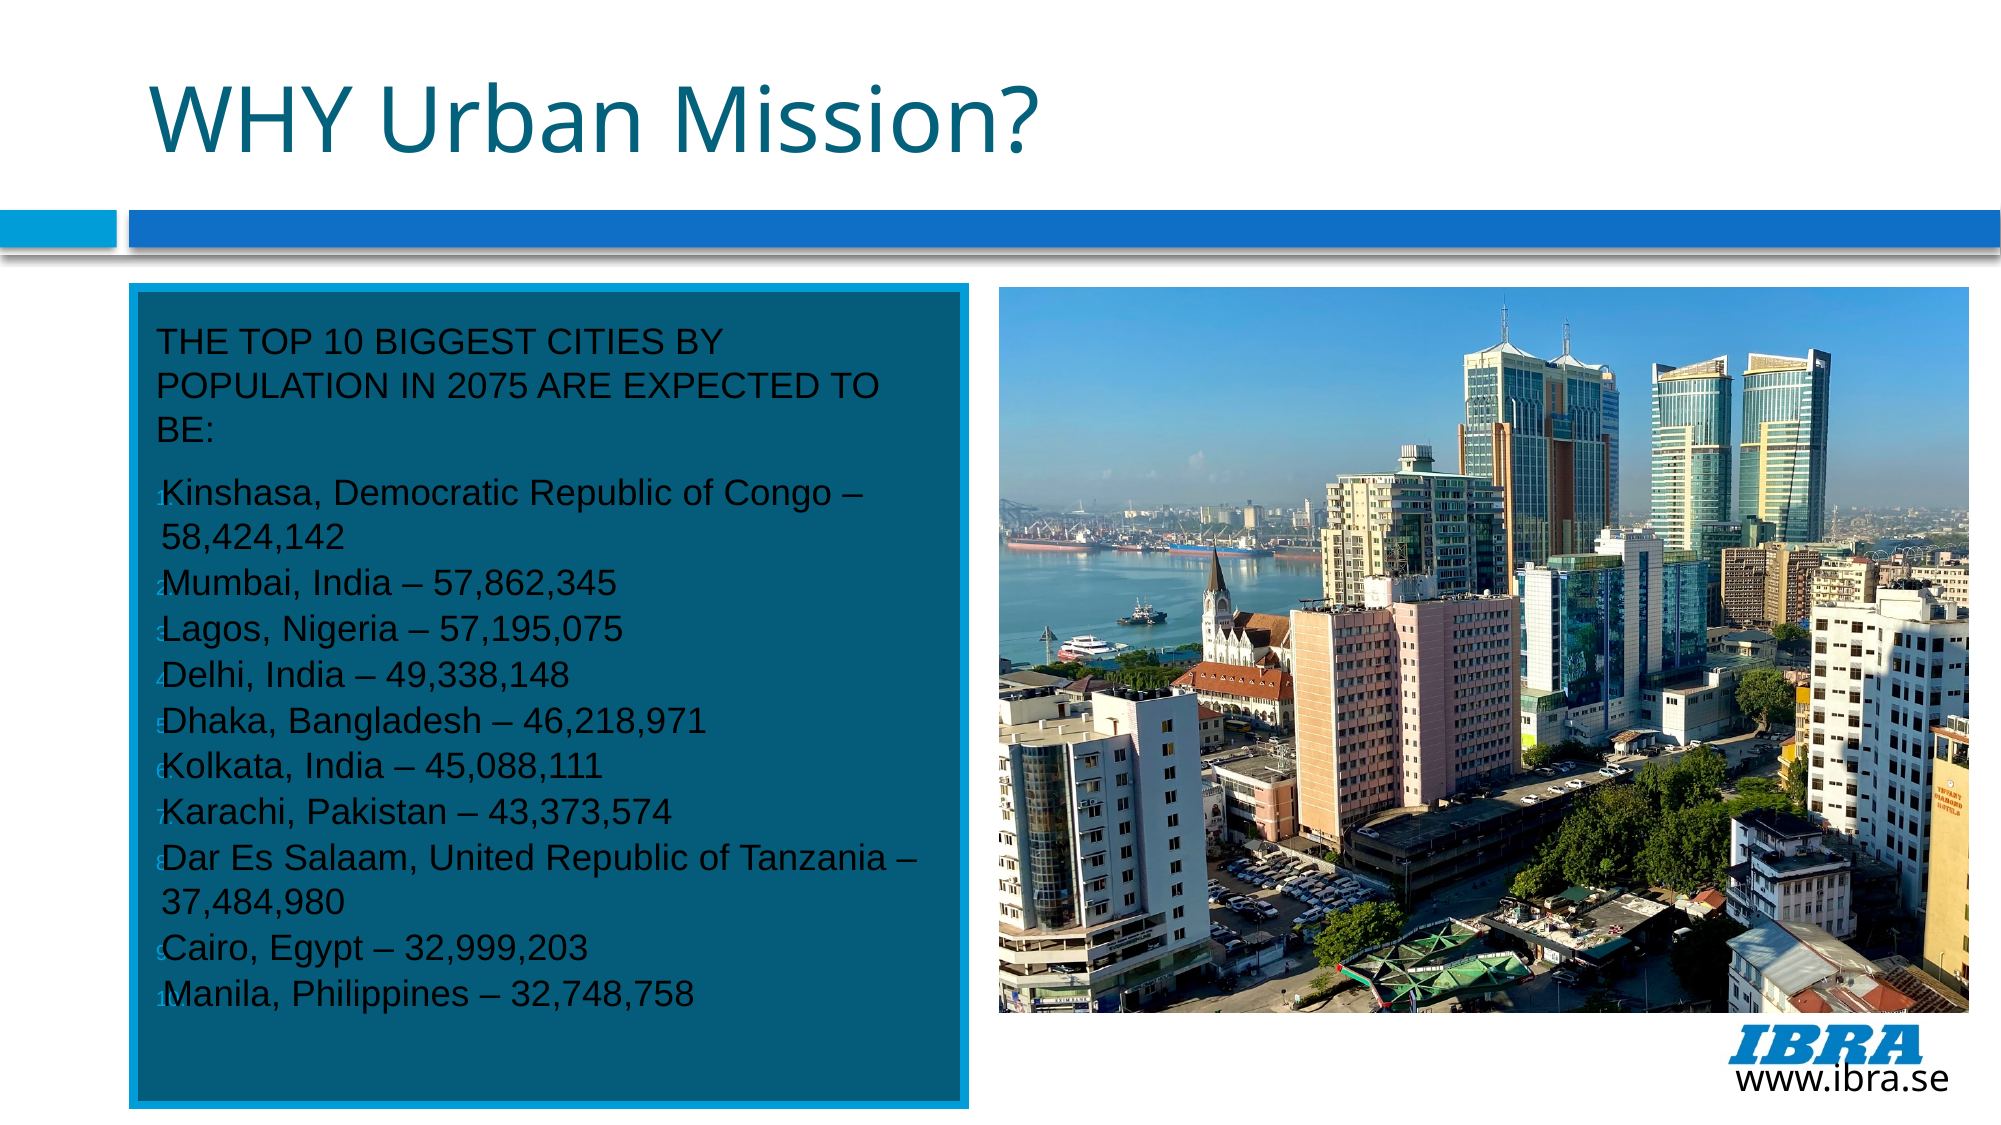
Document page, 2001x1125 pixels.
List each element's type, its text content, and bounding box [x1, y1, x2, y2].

text_box www.ibra.se [1936, 1046, 1993, 1107]
picture [1720, 1013, 1930, 1106]
list THE TOP 10 BIGGEST CITIES BY POPULATION IN 2075 ARE EXPECTED TO BE: Kinshasa, Democratic Republic of Congo – 58,424,142 Mumbai, India – 57,862,345 Lagos, Nigeria – 57,195,075 Delhi, India – 49,338,148 Dhaka, Bangladesh – 46,218,971 Kolkata, India – 45,088,111 Karachi, Pakistan – 43,373,574 Dar Es Salaam, United Republic of Tanzania – 37,484,980 Cairo, Egypt – 32,999,203 Manila, Philippines – 32,748,758 [129, 283, 969, 1109]
title WHY Urban Mission? [133, 44, 1900, 188]
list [999, 287, 1969, 1013]
